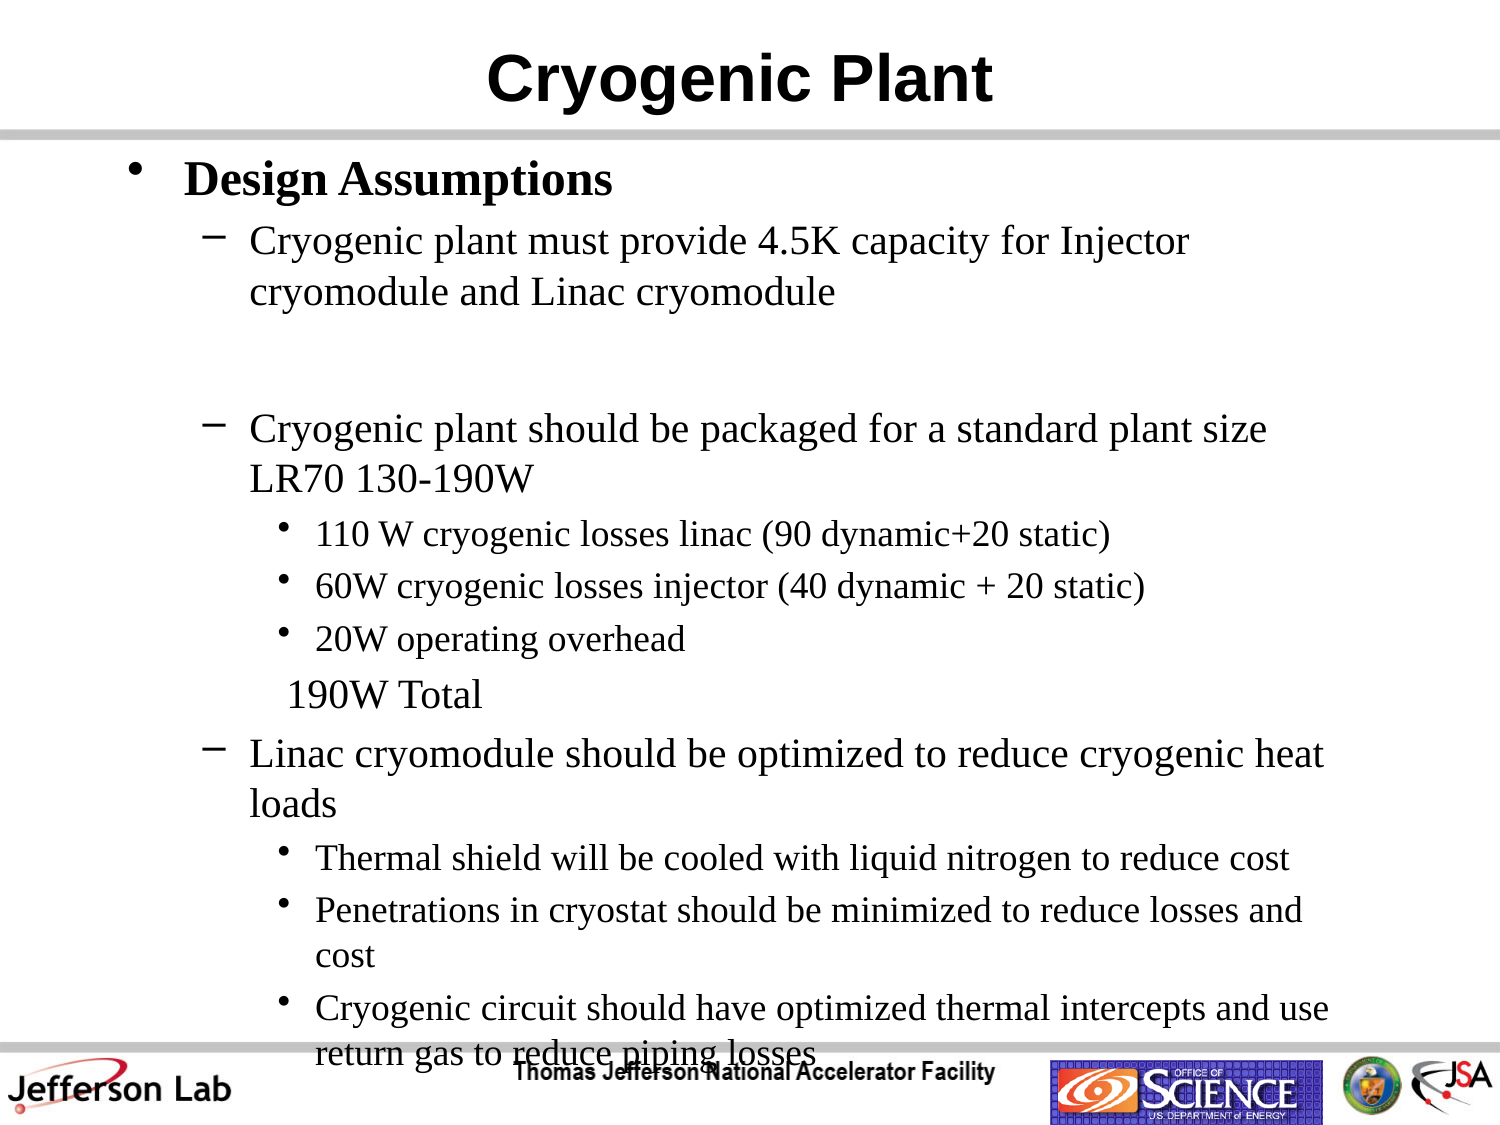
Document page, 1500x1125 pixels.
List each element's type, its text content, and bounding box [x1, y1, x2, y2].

picture [0, 0, 1500, 1125]
title Cryogenic Plant [112, 12, 1388, 137]
list Design Assumptions Cryogenic plant must provide 4.5K capacity for Injector cryomodule and Linac cryomodule Cryogenic plant should be packaged for a standard plant size LR70 130-190W 110 W cryogenic losses linac (90 dynamic+20 static) 60W cryogenic losses injector (40 dynamic + 20 static) 20W operating overhead 190W Total Linac cryomodule should be optimized to reduce cryogenic heat loads Thermal shield will be cooled with liquid nitrogen to reduce cost Penetrations in cryostat should be minimized to reduce losses and cost Cryogenic circuit should have optimized thermal intercepts and use return gas to reduce piping losses [112, 137, 1388, 1038]
